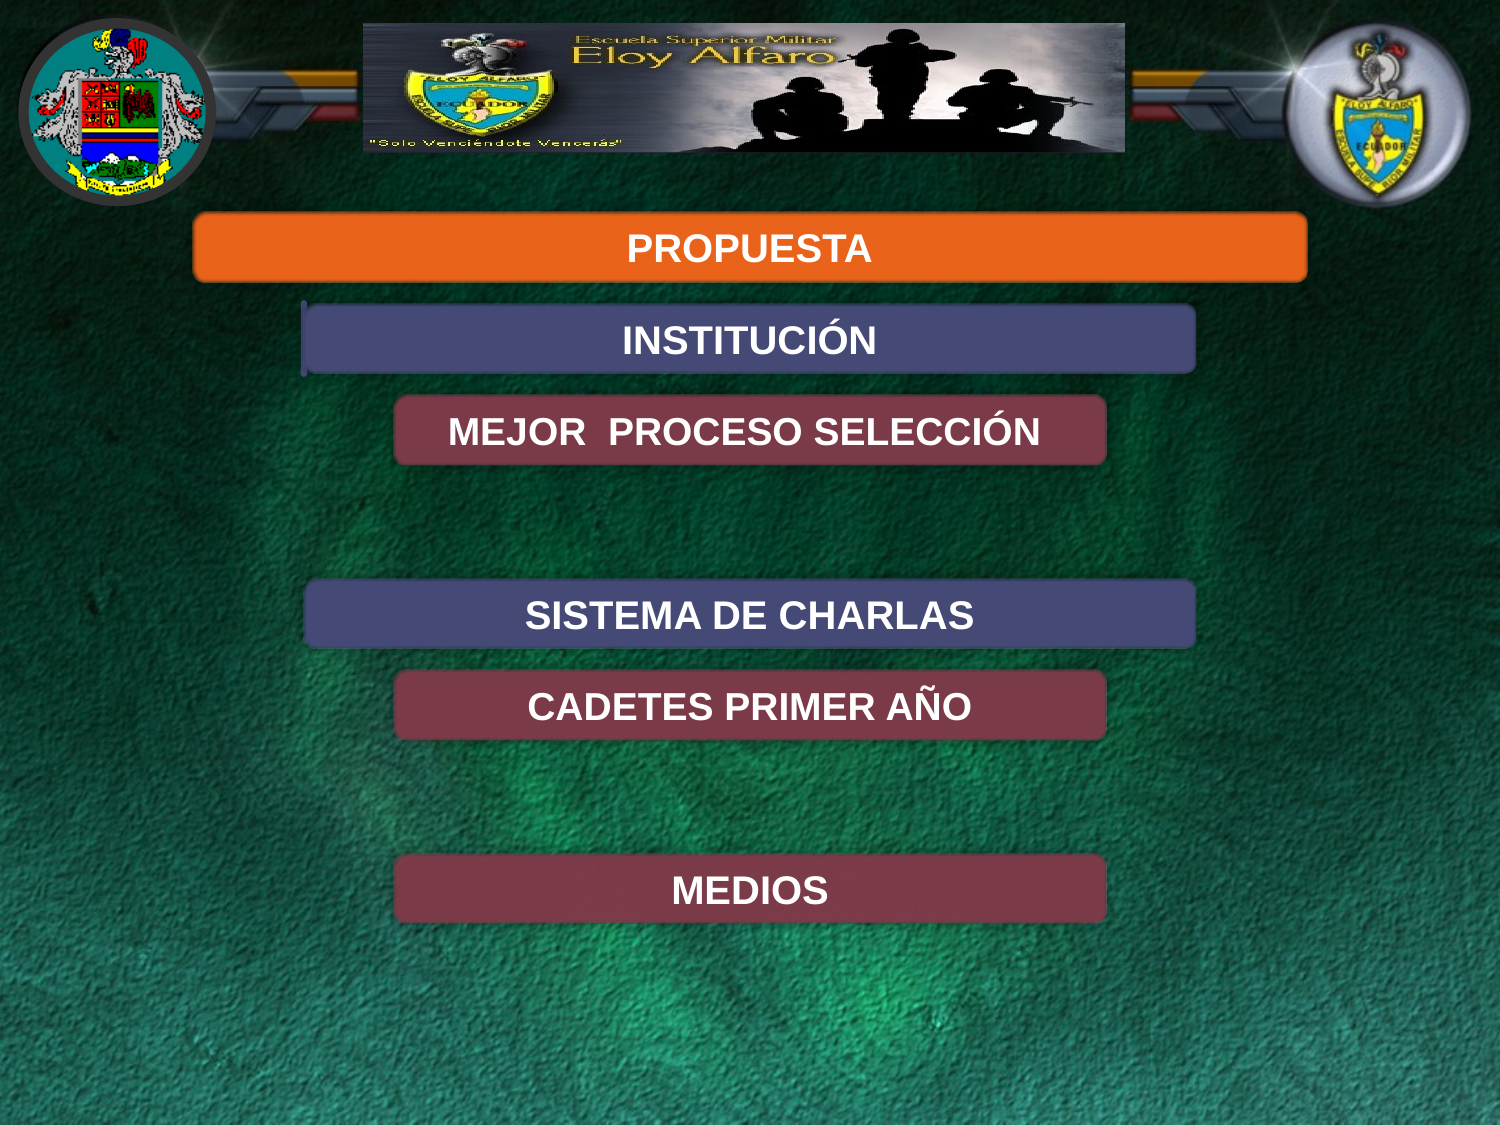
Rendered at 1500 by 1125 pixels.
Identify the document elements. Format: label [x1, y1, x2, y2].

picture [0, 0, 1500, 1125]
text_box [57, 215, 1445, 1105]
